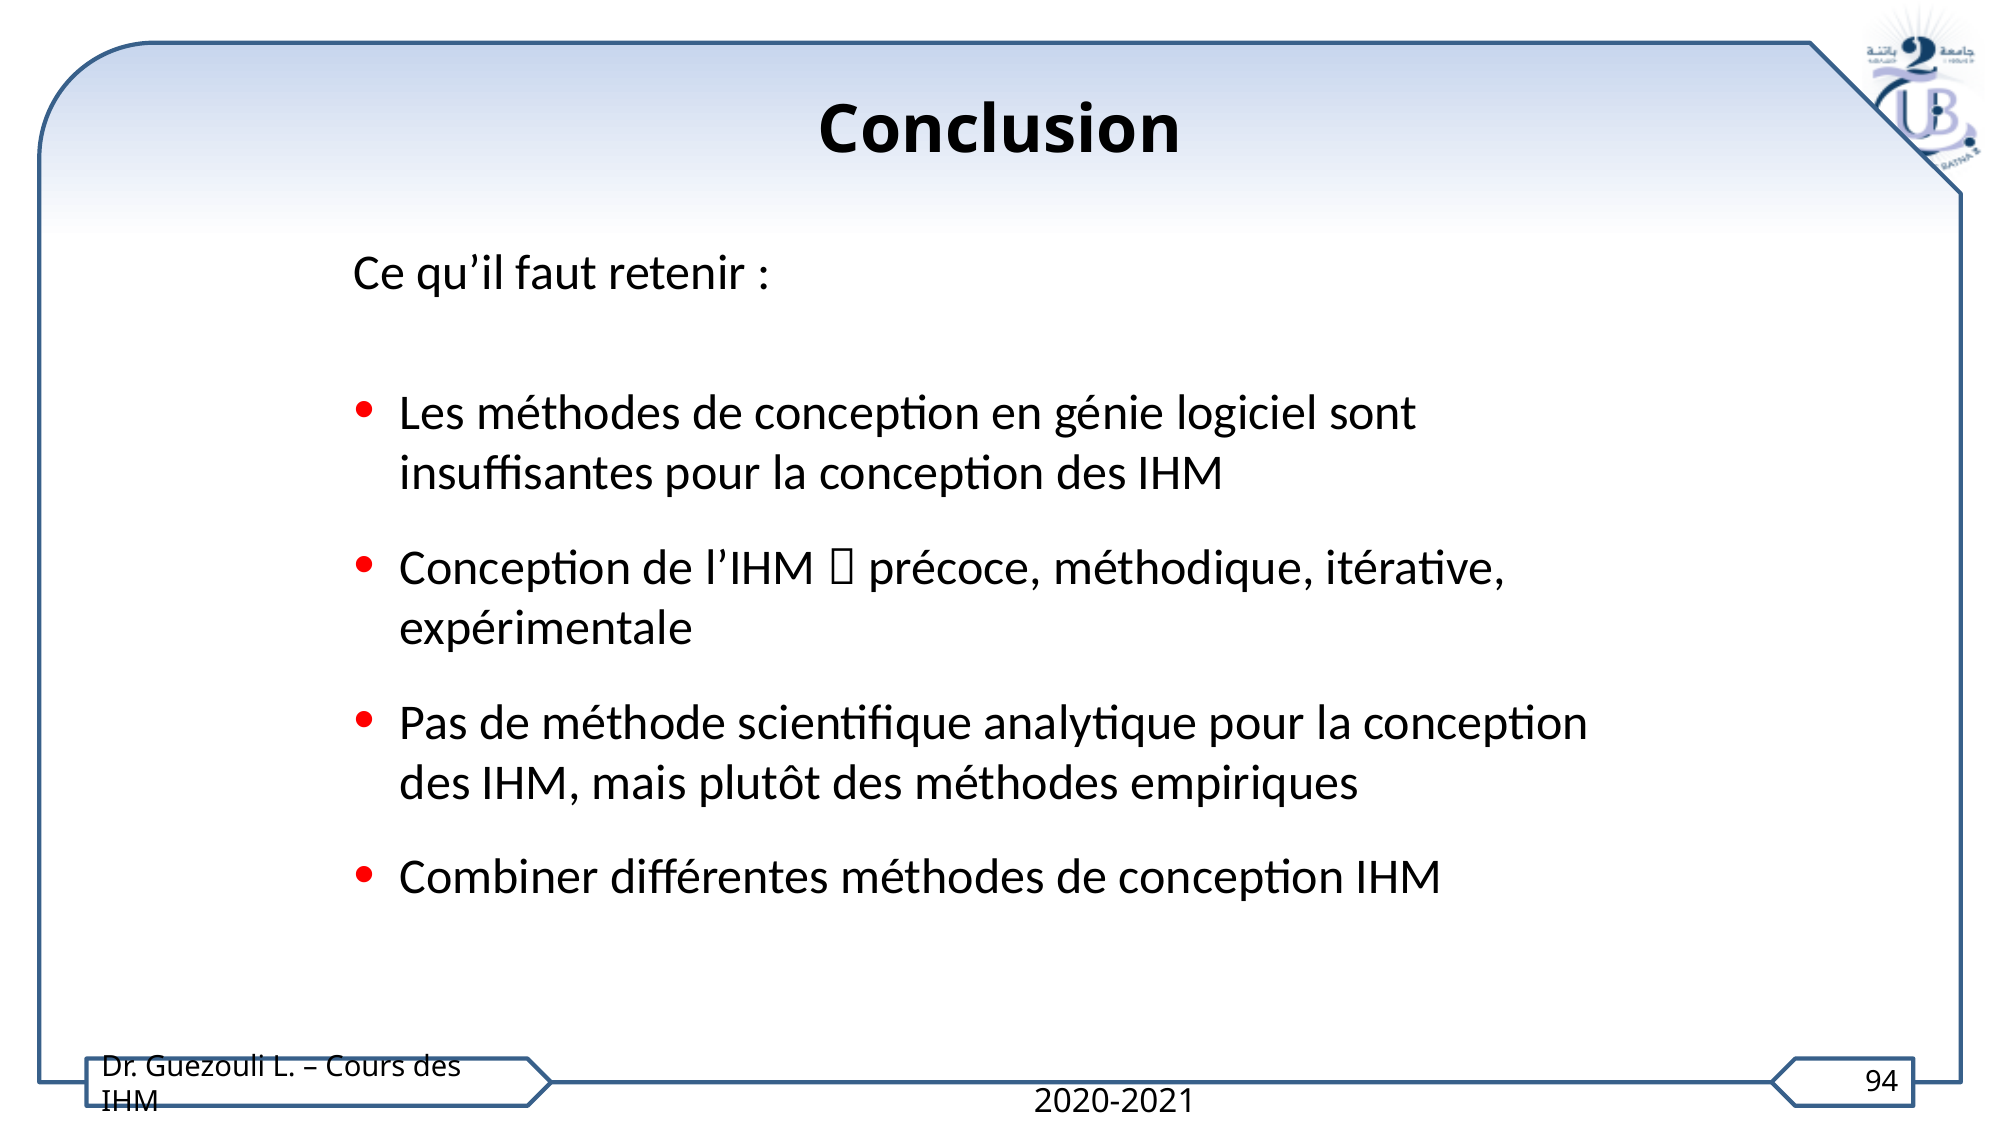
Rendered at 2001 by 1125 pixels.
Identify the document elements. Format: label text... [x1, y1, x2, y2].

text_box Ce qu’il faut retenir : Les méthodes de conception en génie logiciel sont insuffisantes pour la conception des IHM Conception de l’IHM  précoce, méthodique, itérative, expérimentale Pas de méthode scientifique analytique pour la conception des IHM, mais plutôt des méthodes empiriques Combiner différentes méthodes de conception IHM [338, 231, 1674, 1047]
picture [1862, 0, 1985, 191]
text_box Conclusion [421, 78, 1579, 169]
